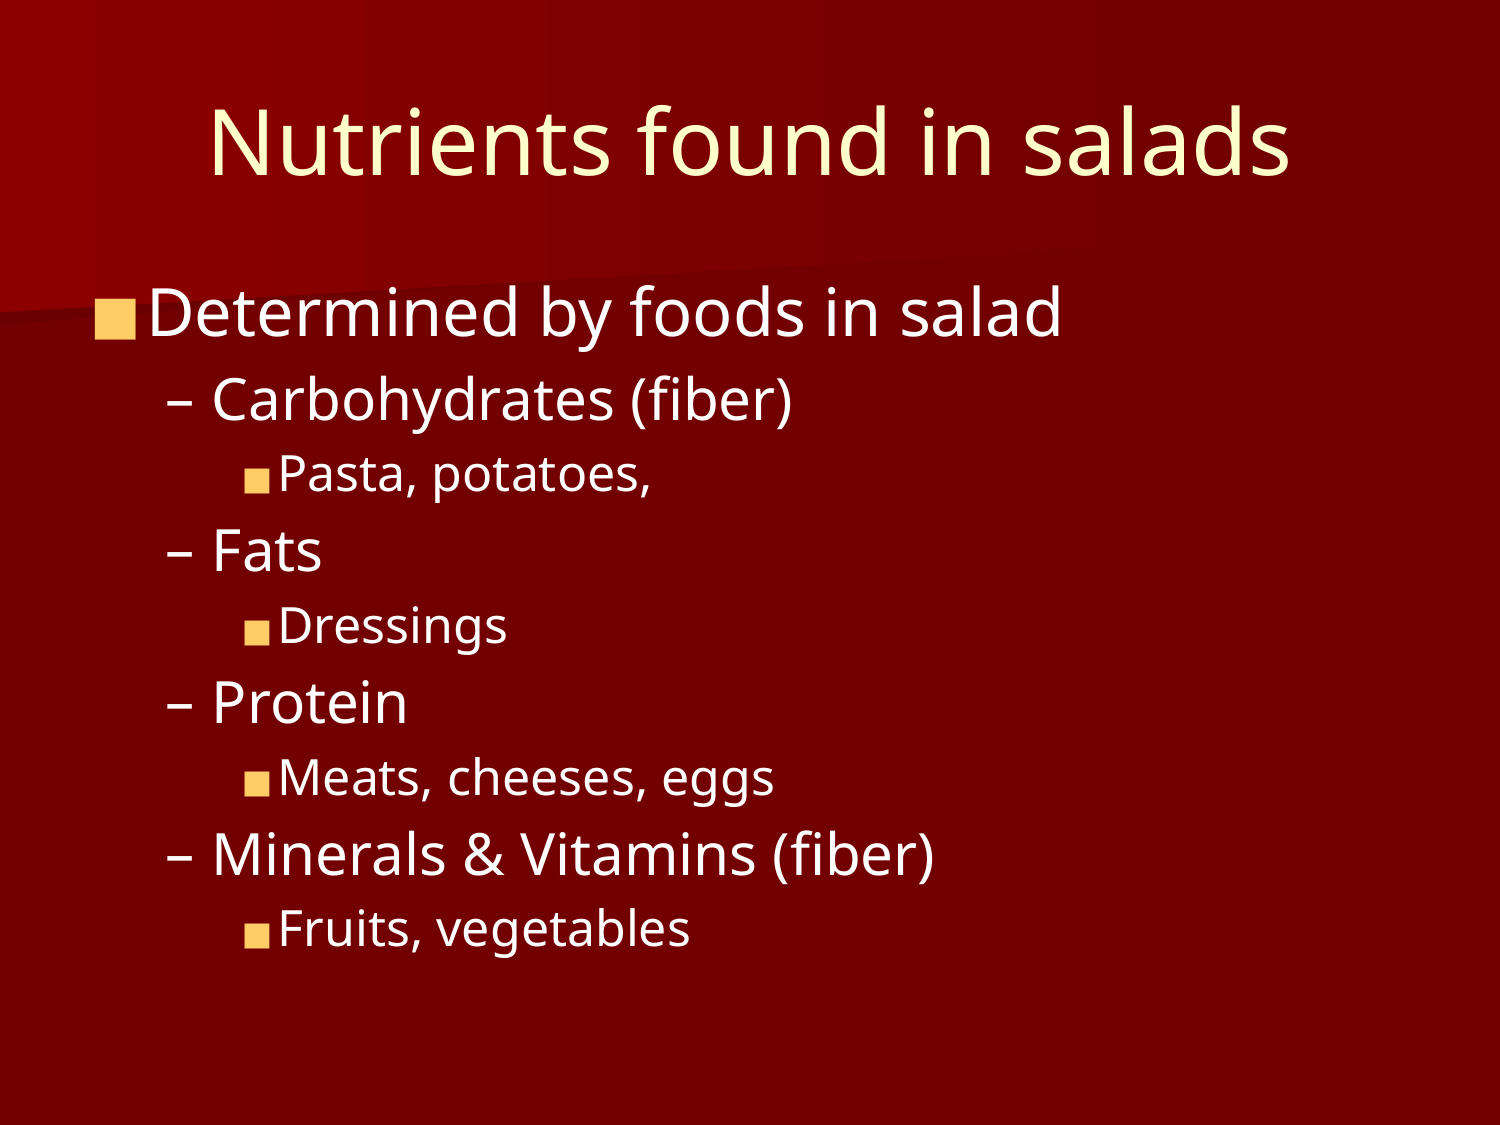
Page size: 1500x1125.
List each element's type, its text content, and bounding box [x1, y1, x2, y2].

title Nutrients found in salads [75, 45, 1425, 233]
list Determined by foods in salad Carbohydrates (fiber) Pasta, potatoes, Fats Dressings Protein Meats, cheeses, eggs Minerals & Vitamins (fiber) Fruits, vegetables [75, 262, 1425, 1000]
